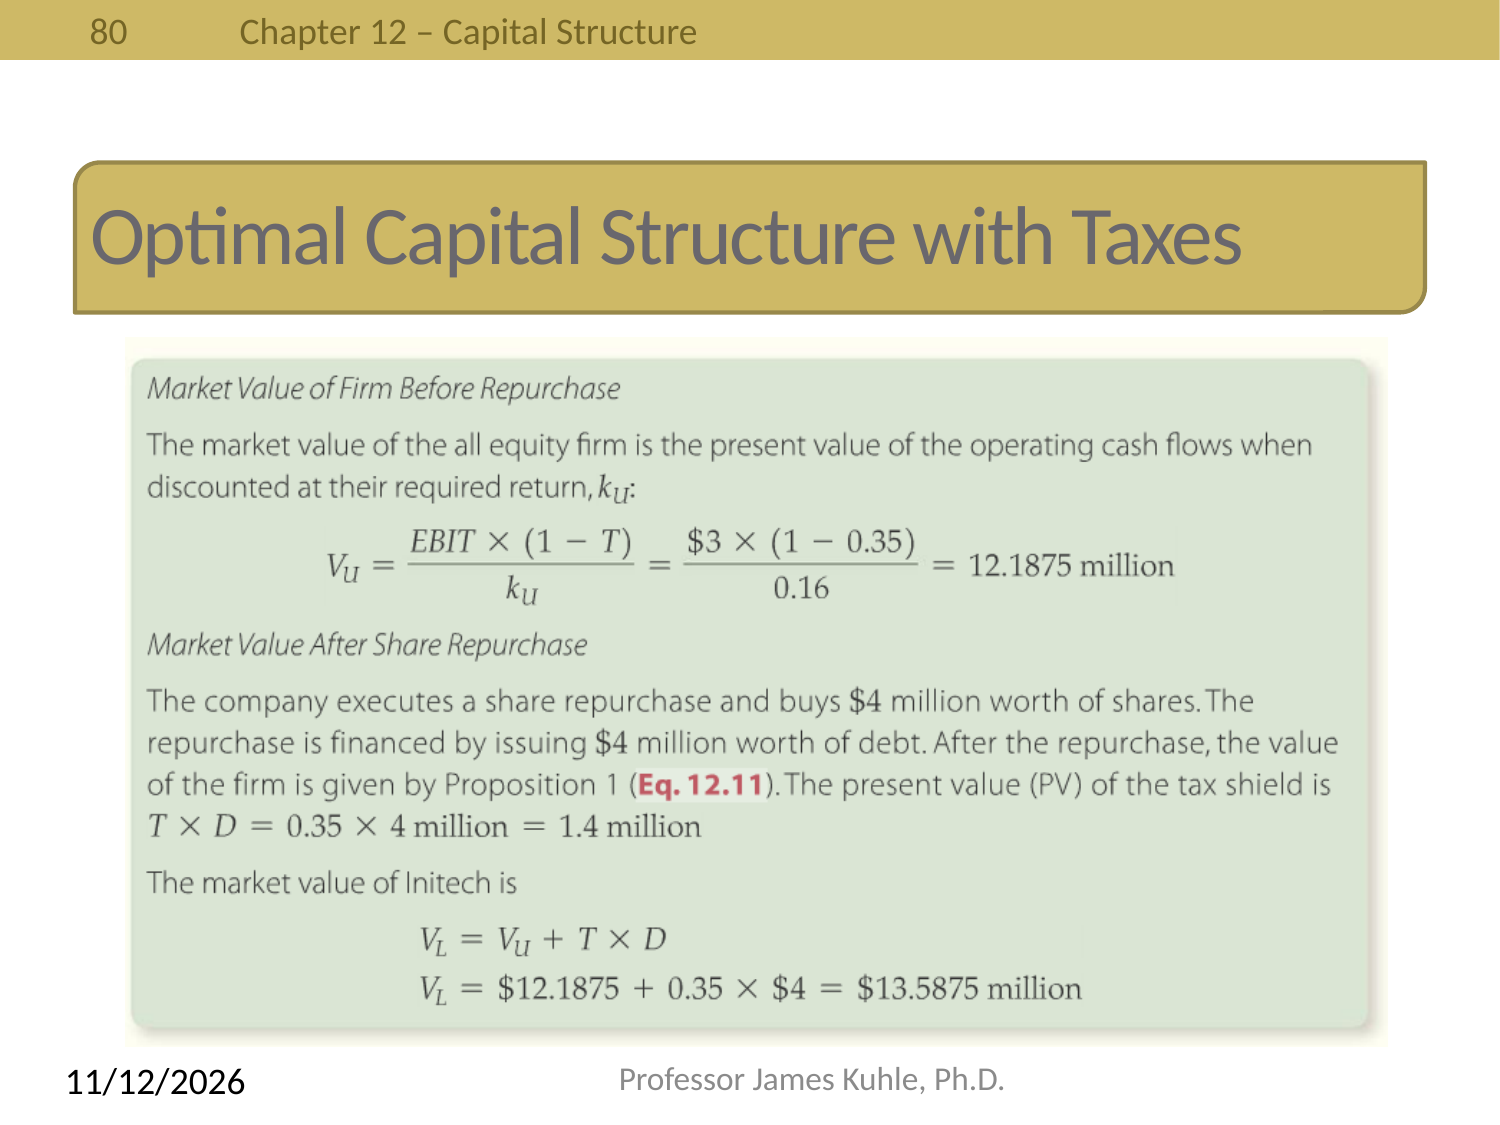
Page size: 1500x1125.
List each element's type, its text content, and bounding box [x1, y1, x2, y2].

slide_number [50, 1050, 474, 1104]
title Optimal Capital Structure with Taxes [75, 149, 1425, 313]
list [124, 337, 1388, 1047]
footer Professor James Kuhle, Ph.D. [474, 1054, 1150, 1104]
